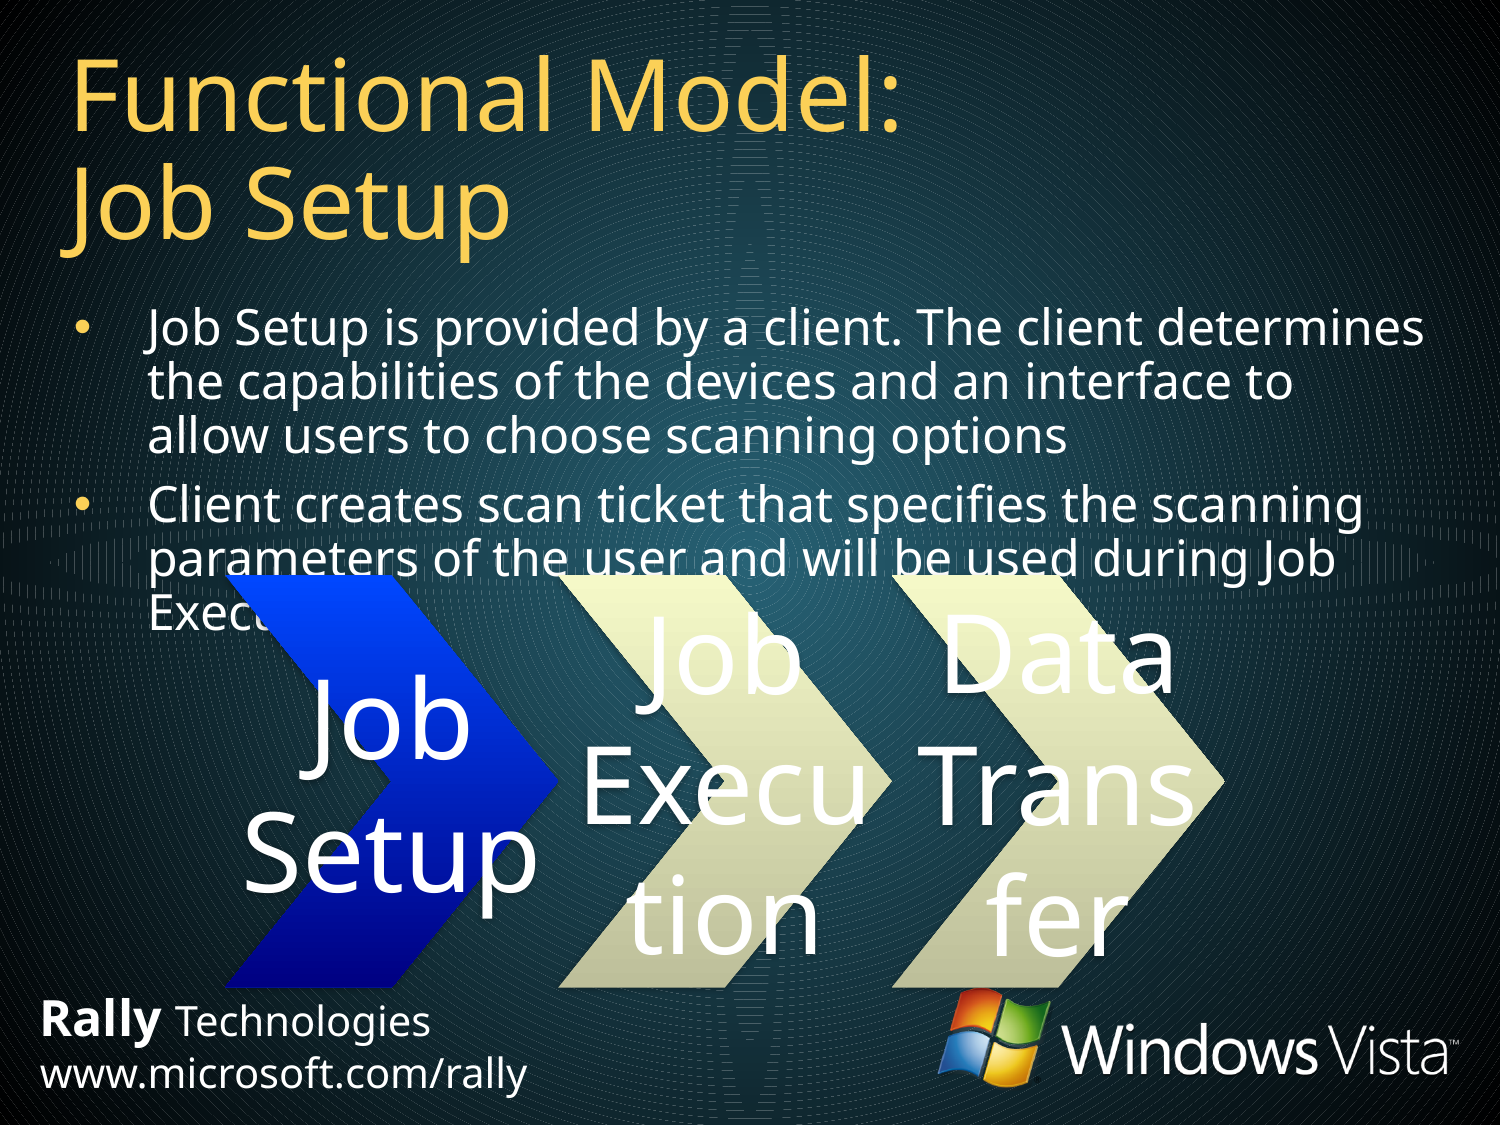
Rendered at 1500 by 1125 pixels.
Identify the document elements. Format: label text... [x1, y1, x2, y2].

picture [903, 953, 1481, 1125]
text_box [224, 574, 1226, 988]
list Job Setup is provided by a client. The client determines the capabilities of the devices and an interface to allow users to choose scanning options Client creates scan ticket that specifies the scanning parameters of the user and will be used during Job Execution [58, 294, 1445, 729]
title Functional Model: Job Setup [52, 37, 1451, 271]
